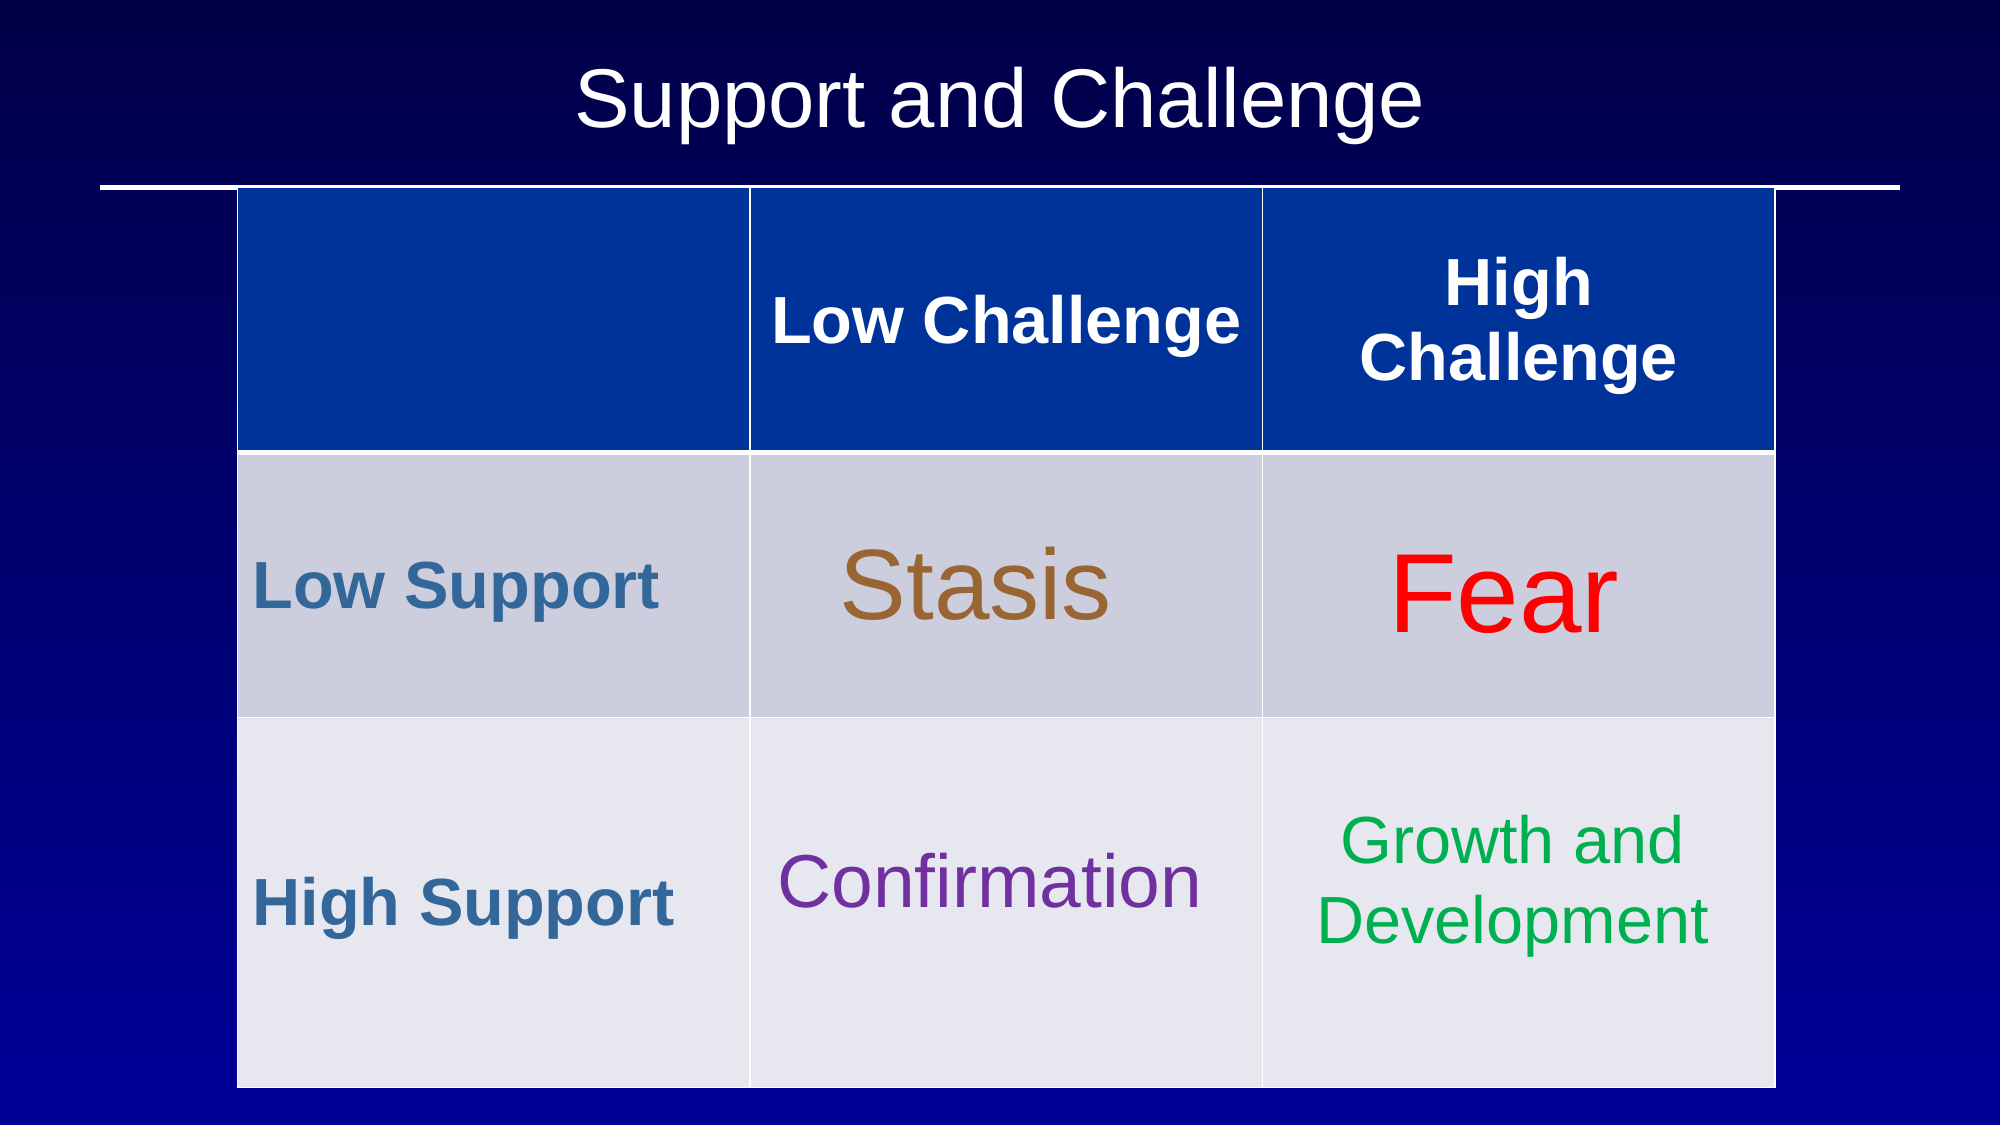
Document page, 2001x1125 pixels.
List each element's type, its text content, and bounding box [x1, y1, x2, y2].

table_cell [751, 718, 1262, 1087]
text_box Stasis [824, 512, 1188, 648]
text_box Confirmation [762, 824, 1250, 930]
title Support and Challenge [99, 0, 1900, 188]
table_cell [751, 455, 1262, 717]
table_cell [1263, 455, 1774, 717]
text_box Fear [1373, 513, 1774, 663]
table_header High Challenge [1263, 188, 1774, 450]
table_cell High Support [238, 718, 749, 1087]
table_cell [1263, 718, 1774, 1087]
table_header Low Challenge [751, 188, 1262, 450]
table_header [238, 188, 749, 450]
text_box Growth and Development [1299, 789, 1725, 965]
table_cell Low Support [238, 455, 749, 717]
